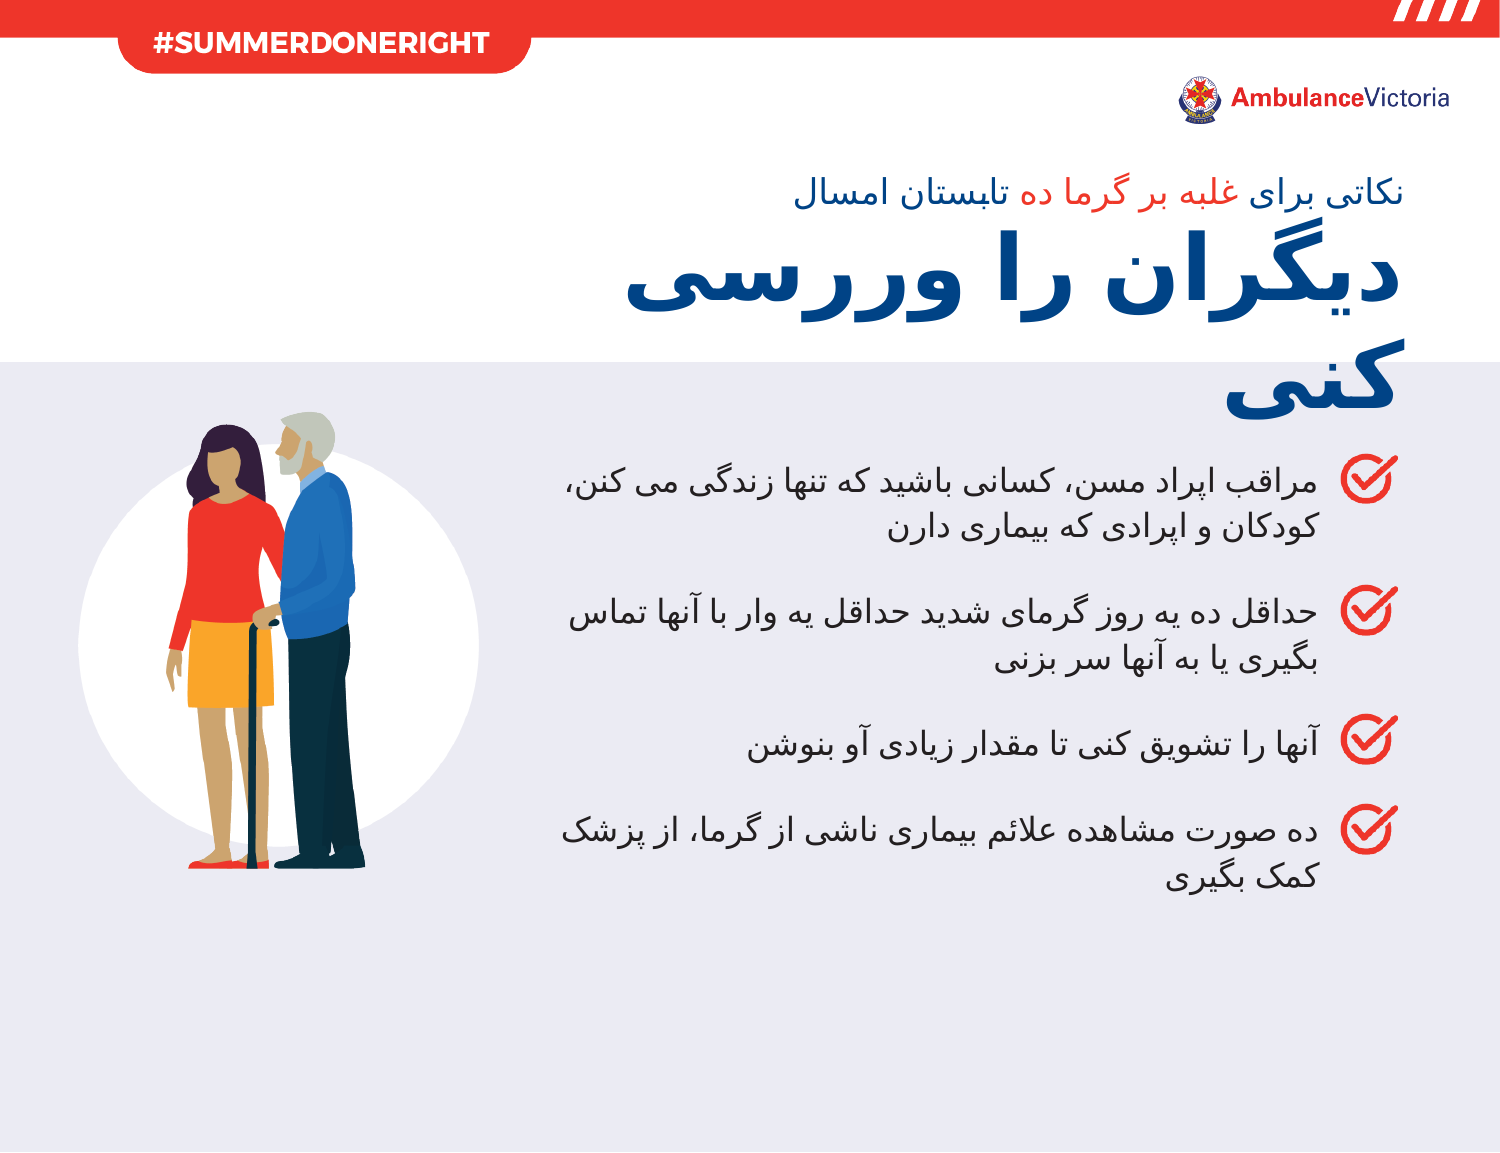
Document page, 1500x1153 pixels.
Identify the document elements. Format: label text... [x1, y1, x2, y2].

picture [1339, 584, 1398, 636]
text_box [0, 360, 1500, 1153]
picture [0, 0, 1500, 126]
picture [1339, 803, 1398, 855]
title نکاتی برای غلبه بر گرما ده تابستان امسال دیگران را وررسی کنی [521, 168, 1407, 427]
picture [1339, 452, 1398, 504]
text_box مراقب اپراد مسن، کسانی باشید که تنها زندگی می کنن، کودکان و اپرادی که بیماری دارن حداقل ده یه روز گرمای شدید حداقل یه وار با آنها تماس بگیری یا به آنها سر بزنی آنها را تشویق کنی تا مقدار زیادی آو بنوشن ده صورت مشاهده علائم بیماری ناشی از گرما، از پزشک کمک بگیری [539, 451, 1322, 894]
picture [78, 411, 479, 869]
picture [1339, 713, 1398, 765]
